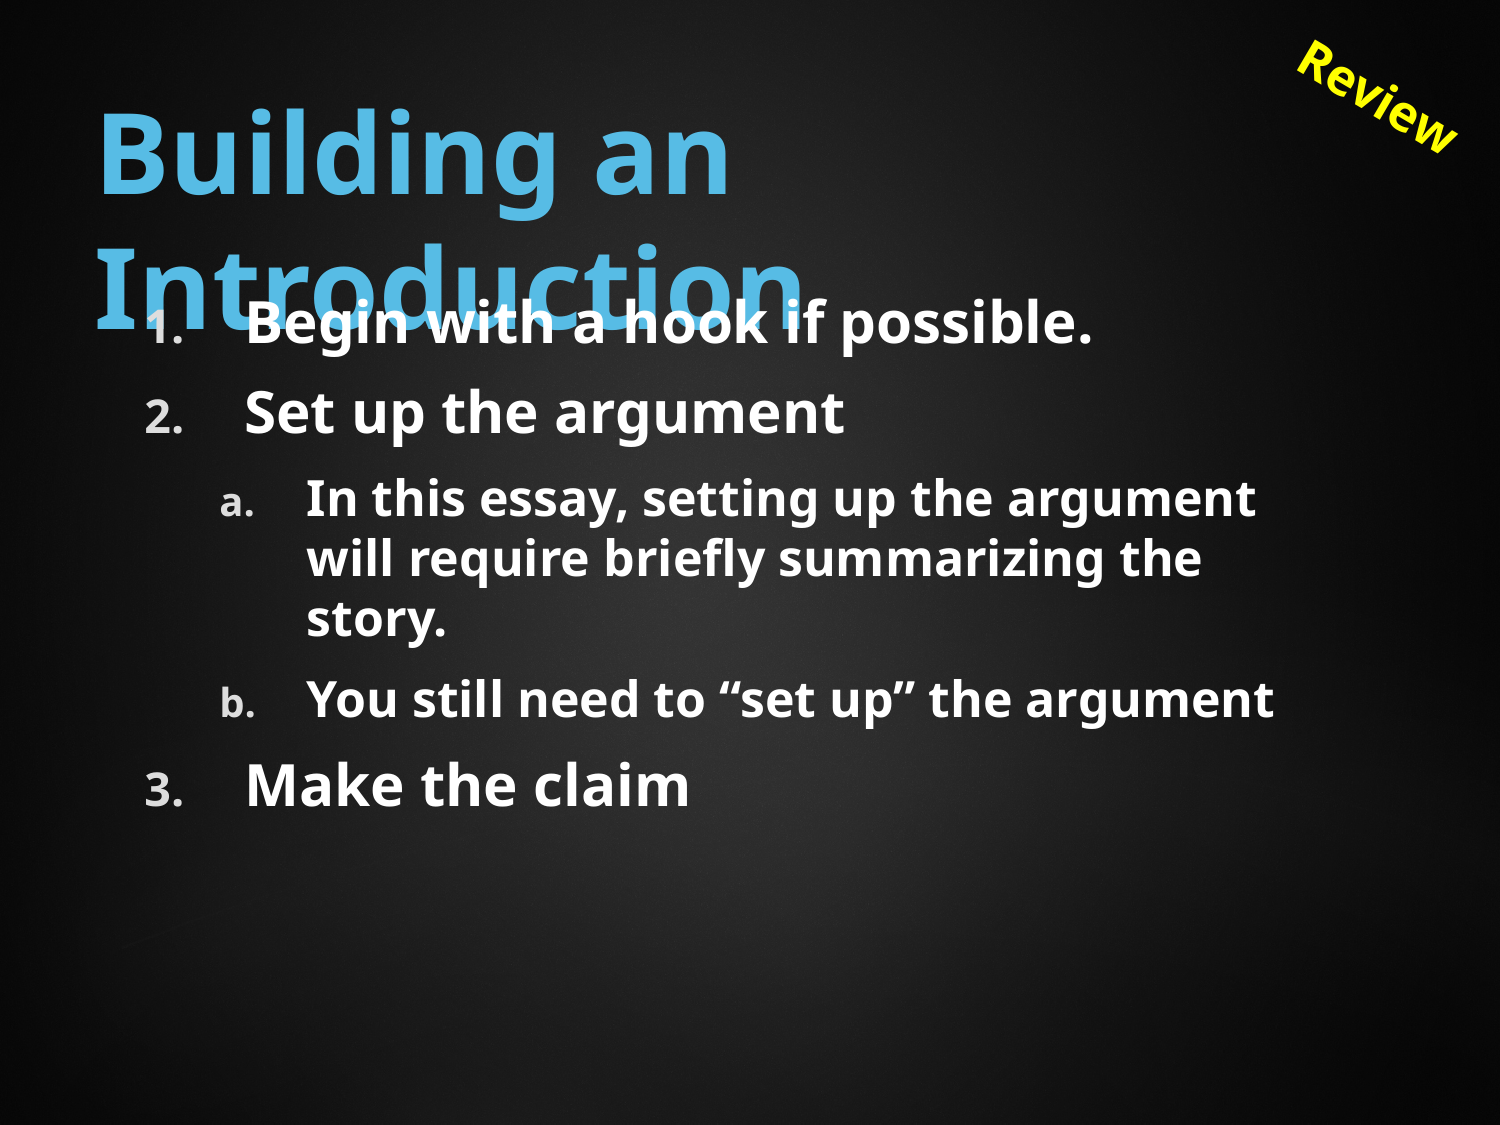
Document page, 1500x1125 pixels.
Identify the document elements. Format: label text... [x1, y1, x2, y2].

list Begin with a hook if possible. Set up the argument In this essay, setting up the argument will require briefly summarizing the story. You still need to “set up” the argument Make the claim [129, 277, 1355, 1012]
title Building an Introduction [79, 74, 1412, 304]
text_box Review [1271, 11, 1488, 181]
